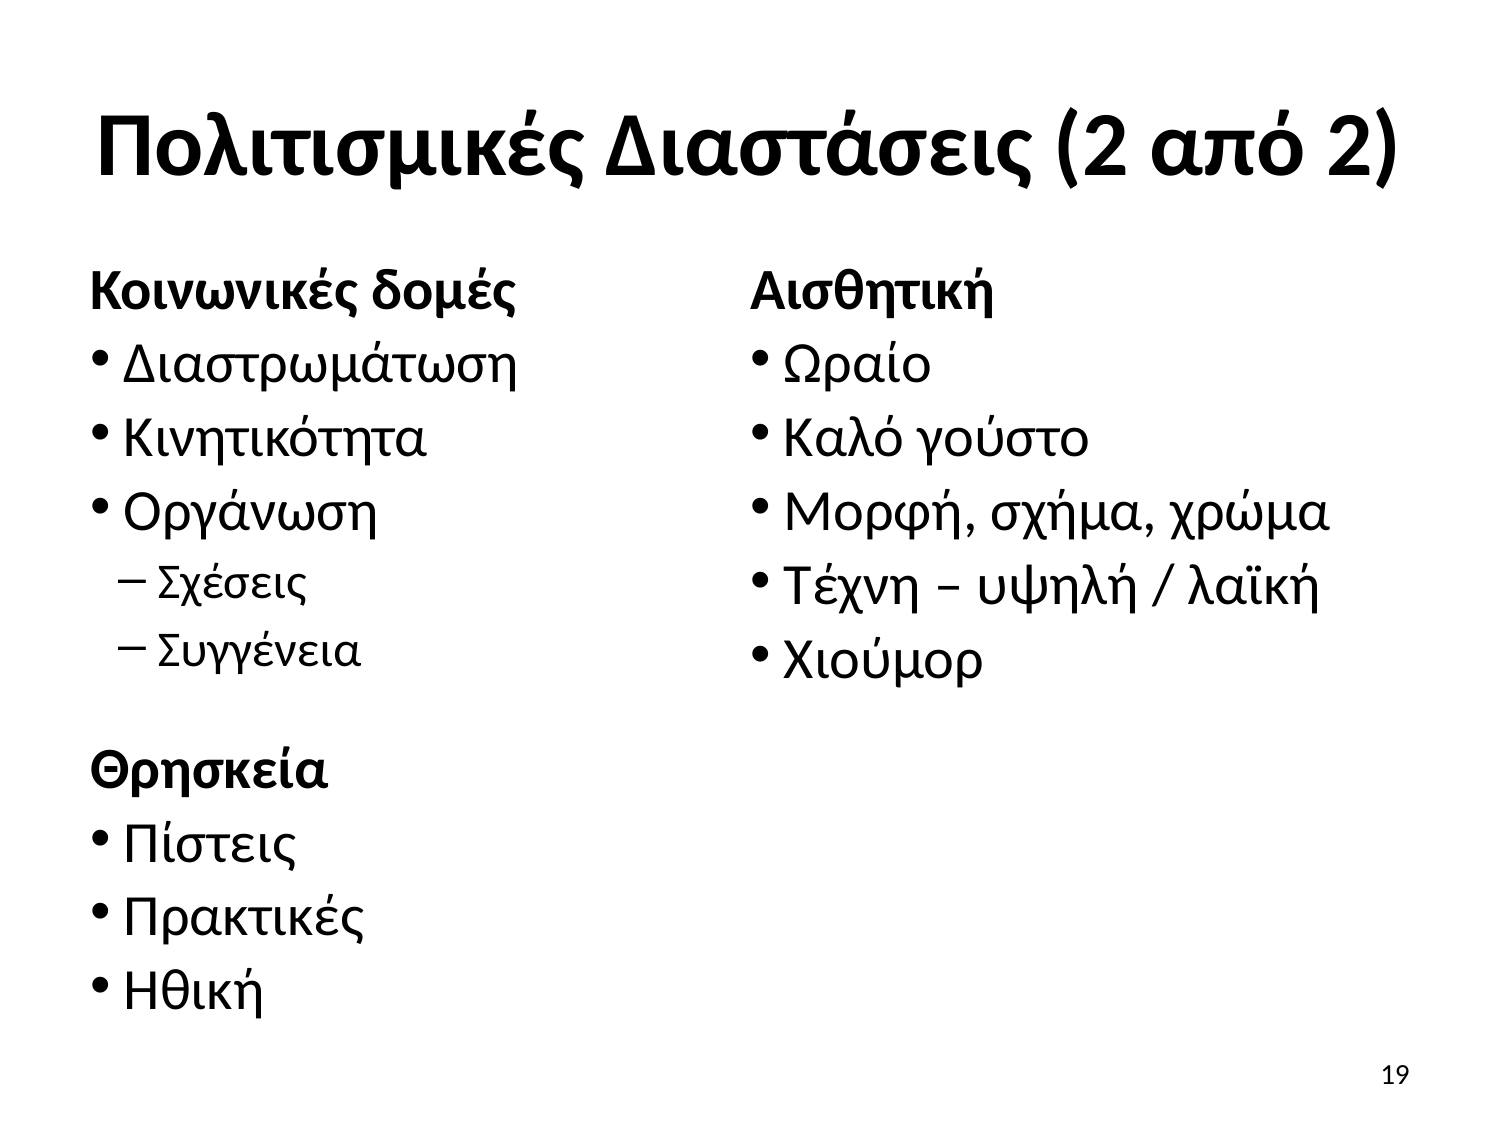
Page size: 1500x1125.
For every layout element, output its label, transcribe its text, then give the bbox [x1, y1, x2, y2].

list Κοινωνικές δομές Διαστρωμάτωση Κινητικότητα Οργάνωση Σχέσεις Συγγένεια Θρησκεία Πίστεις Πρακτικές Ηθική Αισθητική Ωραίο Καλό γούστο Μορφή, σχήμα, χρώμα Τέχνη – υψηλή / λαϊκή Χιούμορ [75, 262, 1425, 1038]
title Πολιτισμικές Διαστάσεις (2 από 2) [75, 45, 1425, 233]
slide_number 19 [1074, 1042, 1425, 1103]
